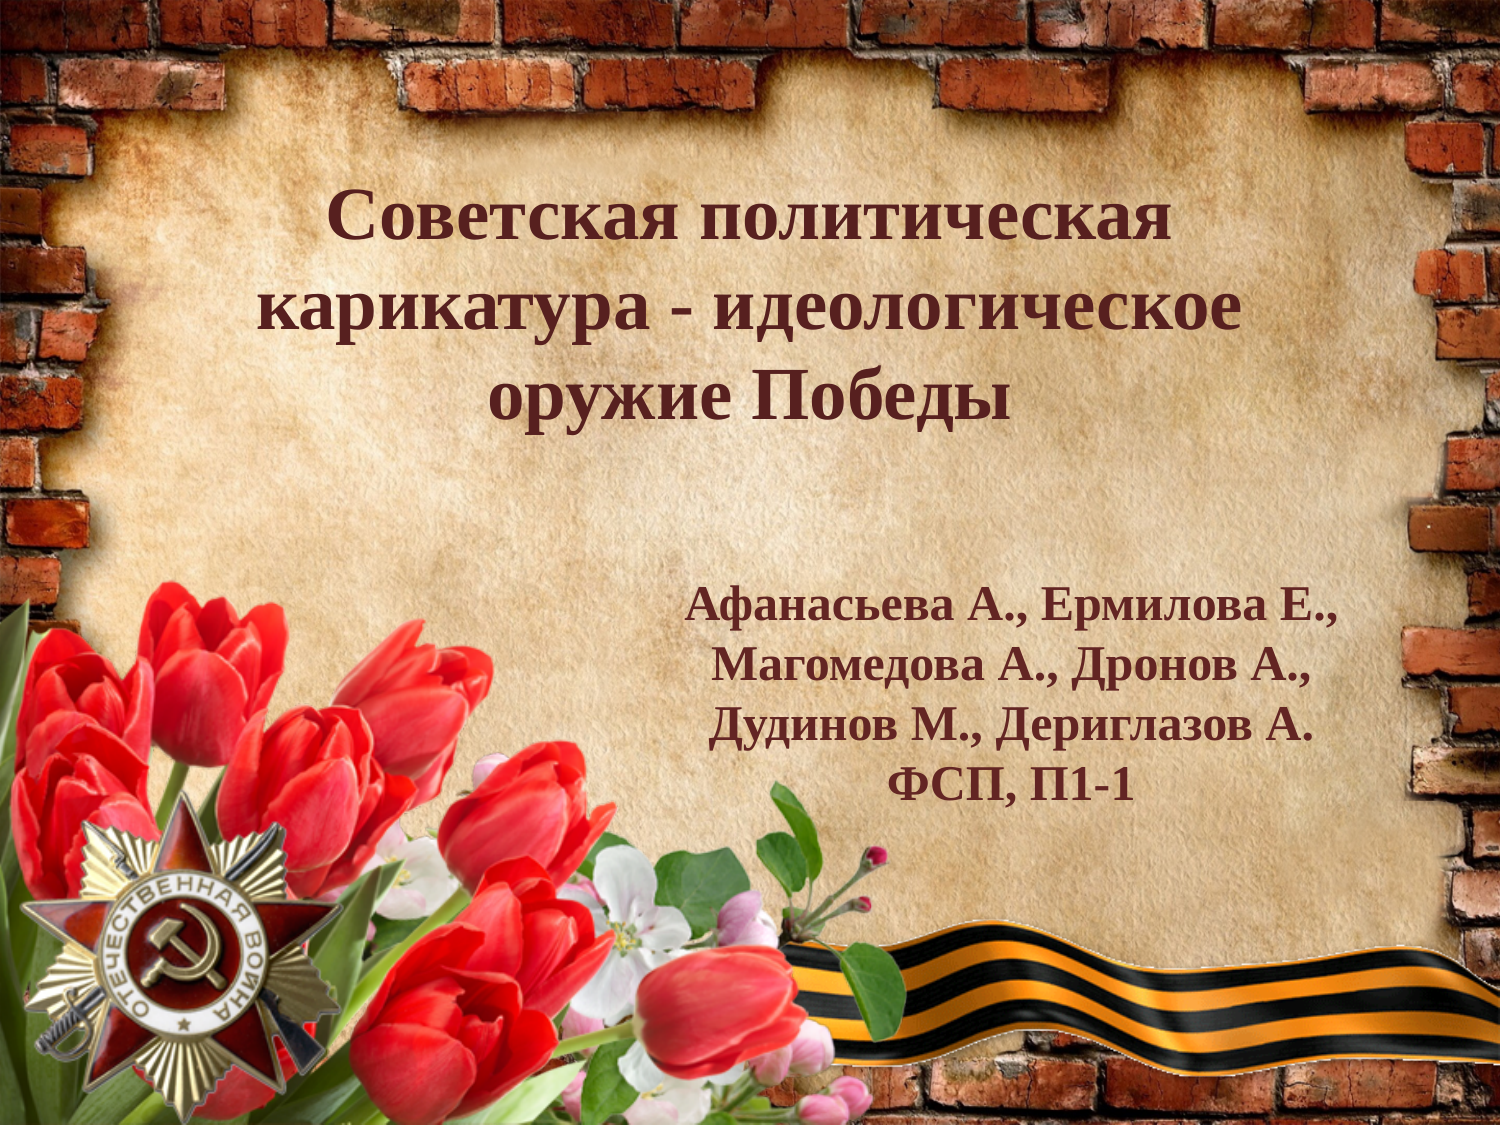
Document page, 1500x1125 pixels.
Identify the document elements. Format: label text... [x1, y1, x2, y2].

picture [0, 0, 1500, 1125]
title Советская политическая карикатура - идеологическое оружие Победы [112, 178, 1388, 420]
subtitle Афанасьева А., Ермилова Е., Магомедова А., Дронов А., Дудинов М., Дериглазов А. ФСП, П1-1 [656, 562, 1367, 850]
